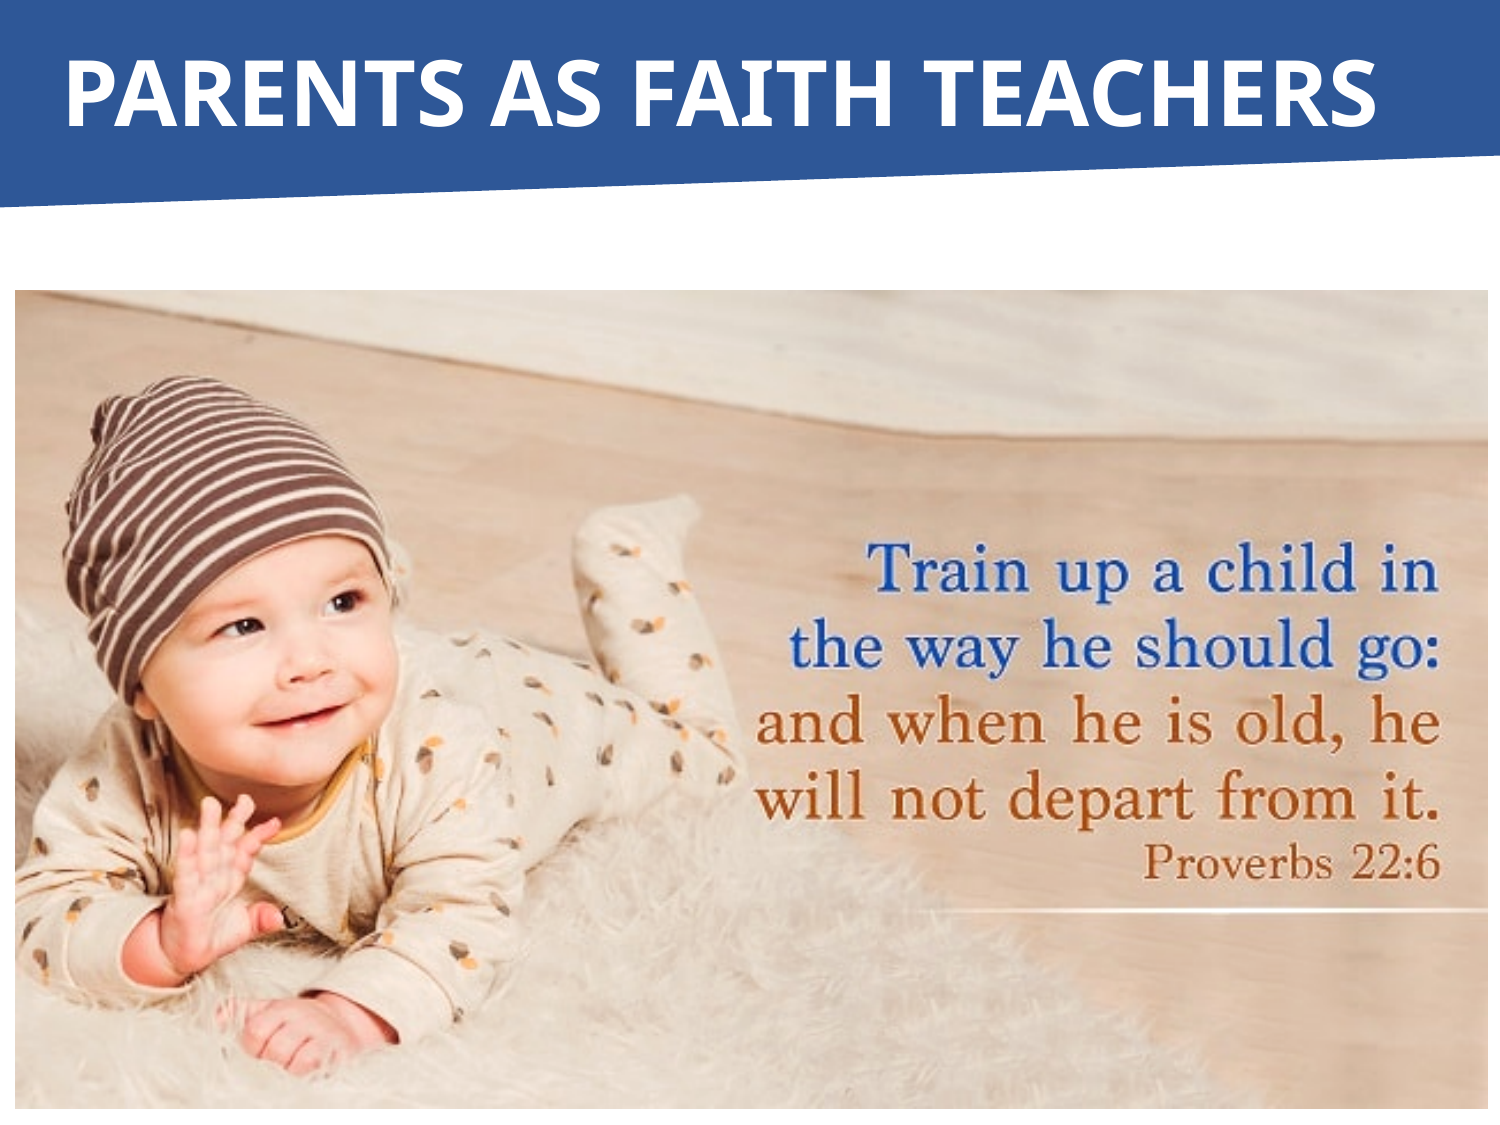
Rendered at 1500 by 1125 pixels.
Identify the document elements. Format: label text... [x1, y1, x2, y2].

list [15, 290, 1488, 1109]
title PARENTS AS FAITH TEACHERS [46, 10, 1500, 184]
